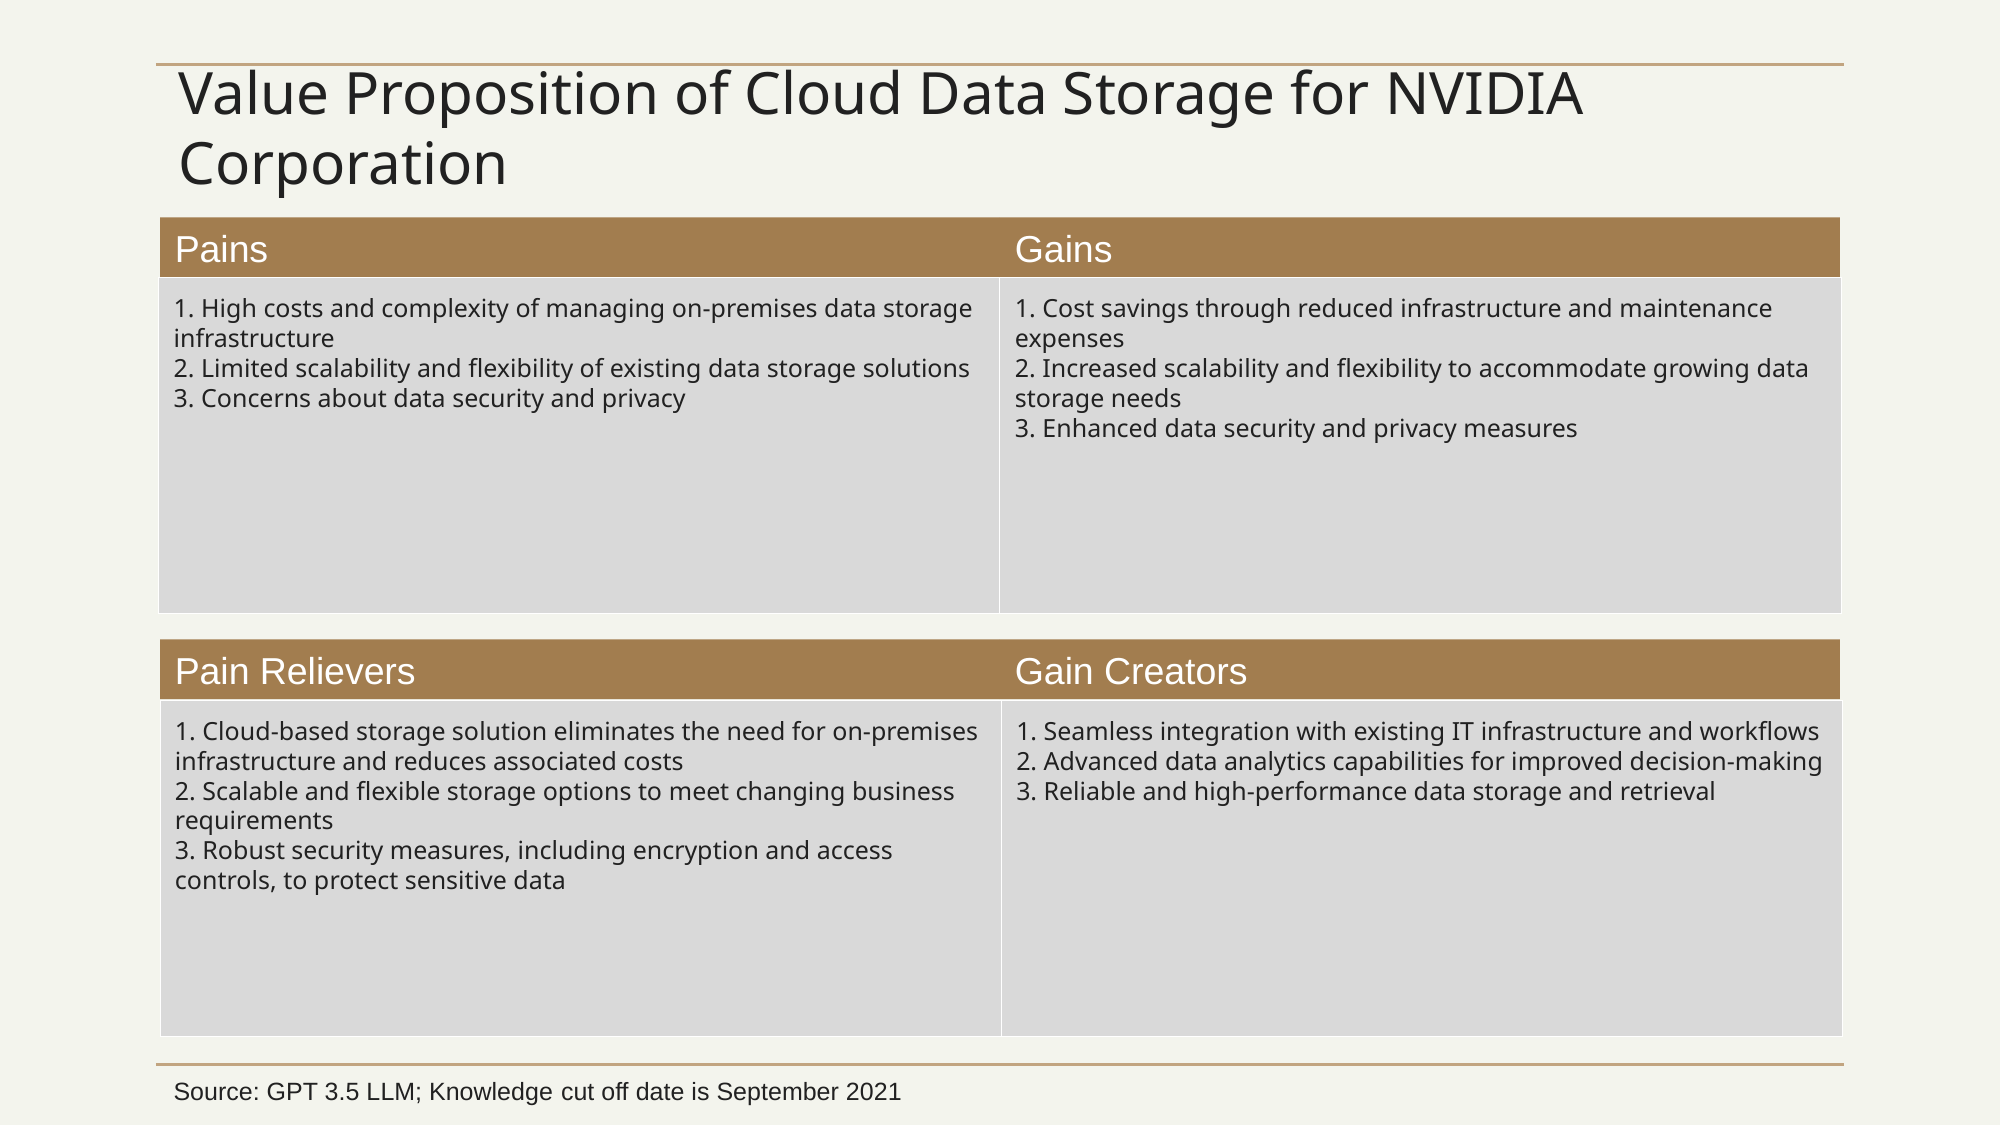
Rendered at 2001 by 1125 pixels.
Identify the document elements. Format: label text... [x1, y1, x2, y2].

text_box Pain Relievers [160, 639, 999, 700]
title Value Proposition of Cloud Data Storage for NVIDIA Corporation [158, 74, 1844, 179]
text_box 1. Cost savings through reduced infrastructure and maintenance expenses 2. Increased scalability and flexibility to accommodate growing data storage needs 3. Enhanced data security and privacy measures [999, 277, 1842, 614]
text_box Pains [160, 217, 999, 277]
text_box Gains [999, 217, 1840, 277]
text_box Gain Creators [999, 639, 1840, 700]
text_box 1. Seamless integration with existing IT infrastructure and workflows 2. Advanced data analytics capabilities for improved decision-making 3. Reliable and high-performance data storage and retrieval [1001, 700, 1843, 1037]
text_box Source: GPT 3.5 LLM; Knowledge cut off date is September 2021 [158, 1068, 979, 1114]
text_box 1. High costs and complexity of managing on-premises data storage infrastructure 2. Limited scalability and flexibility of existing data storage solutions 3. Concerns about data security and privacy [158, 277, 999, 614]
text_box 1. Cloud-based storage solution eliminates the need for on-premises infrastructure and reduces associated costs 2. Scalable and flexible storage options to meet changing business requirements 3. Robust security measures, including encryption and access controls, to protect sensitive data [160, 700, 1001, 1037]
